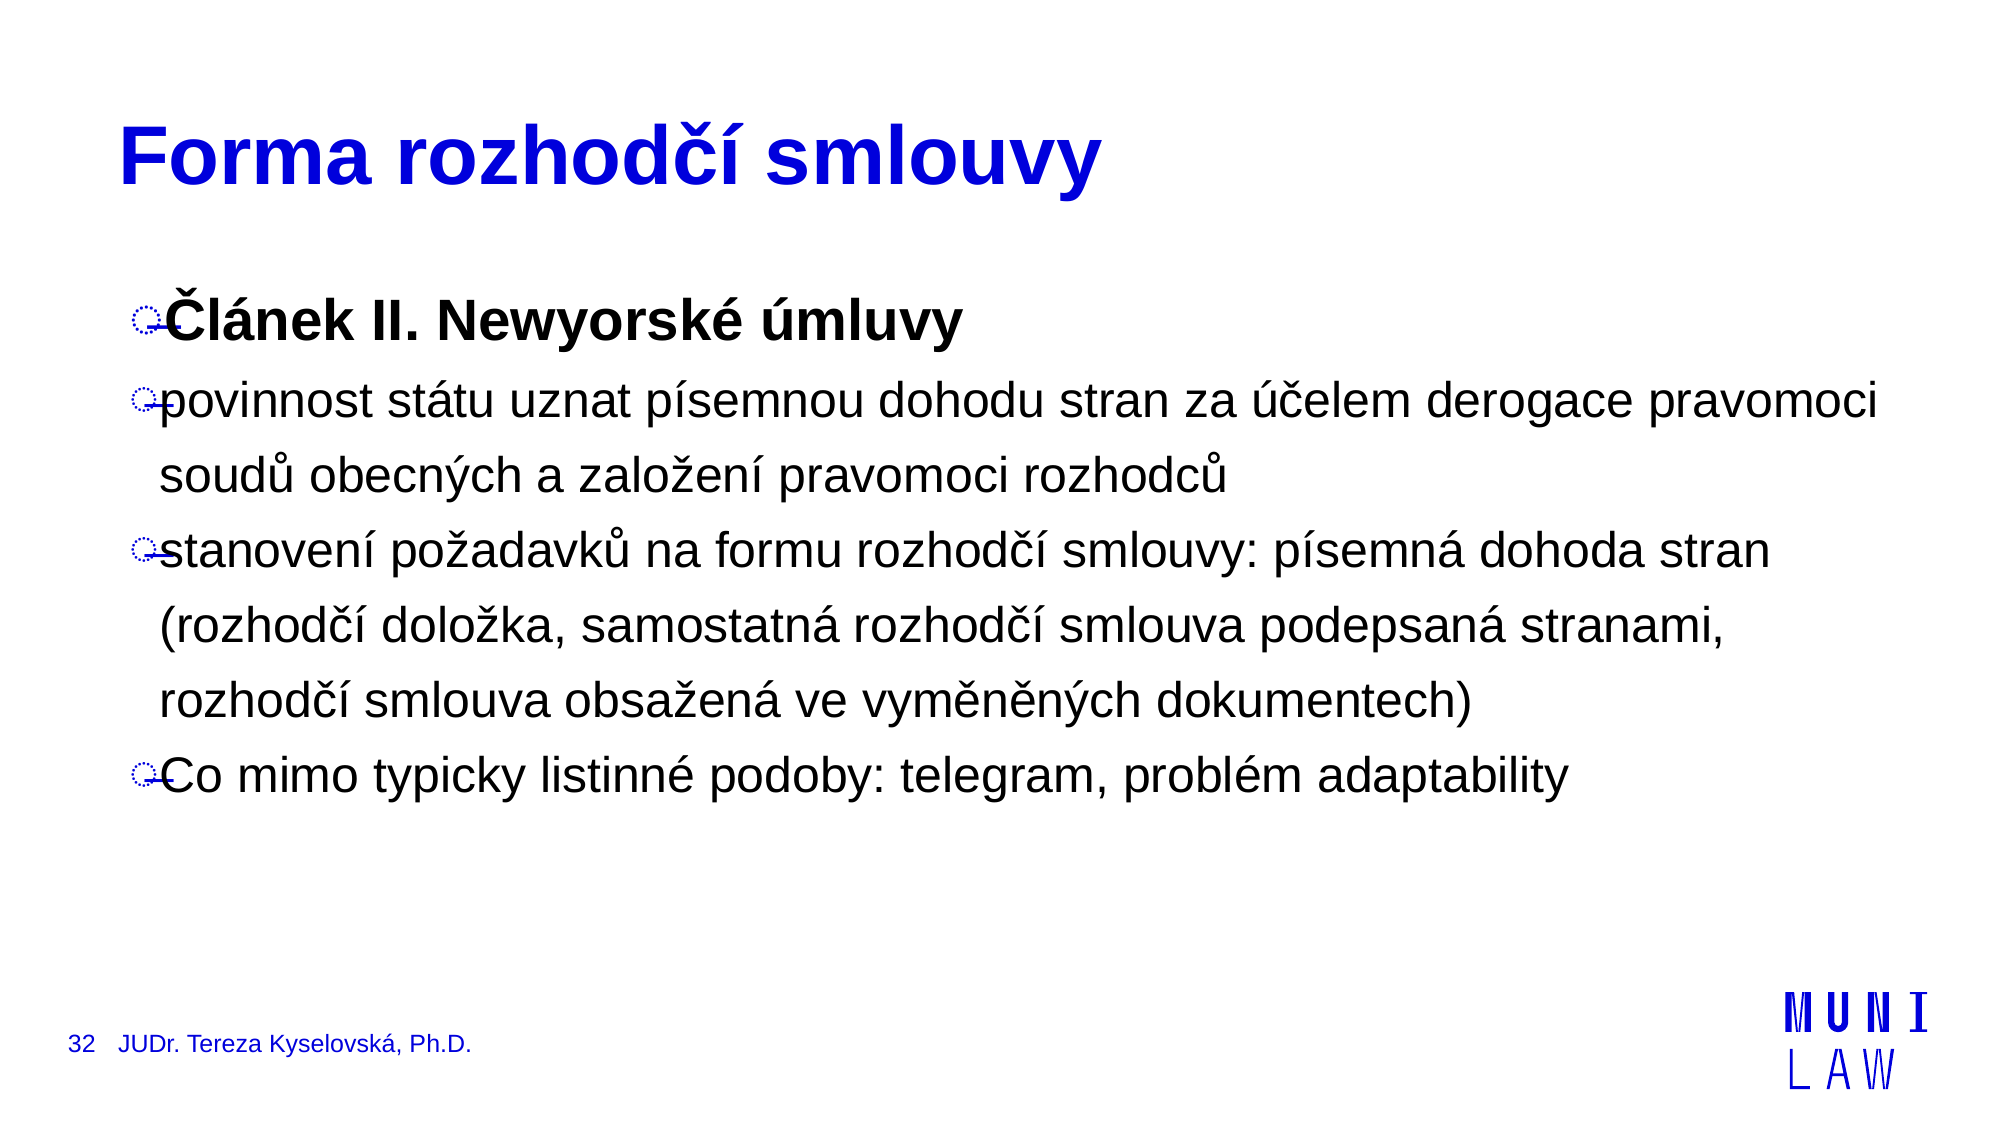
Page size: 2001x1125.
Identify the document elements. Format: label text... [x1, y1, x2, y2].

list Článek II. Newyorské úmluvy povinnost státu uznat písemnou dohodu stran za účelem derogace pravomoci soudů obecných a založení pravomoci rozhodců stanovení požadavků na formu rozhodčí smlouvy: písemná dohoda stran (rozhodčí doložka, samostatná rozhodčí smlouva podepsaná stranami, rozhodčí smlouva obsažená ve vyměněných dokumentech) Co mimo typicky listinné podoby: telegram, problém adaptability [118, 277, 1883, 957]
title Forma rozhodčí smlouvy [118, 118, 1883, 193]
footer JUDr. Tereza Kyselovská, Ph.D. [118, 1021, 1418, 1063]
slide_number 32 [67, 1021, 110, 1063]
